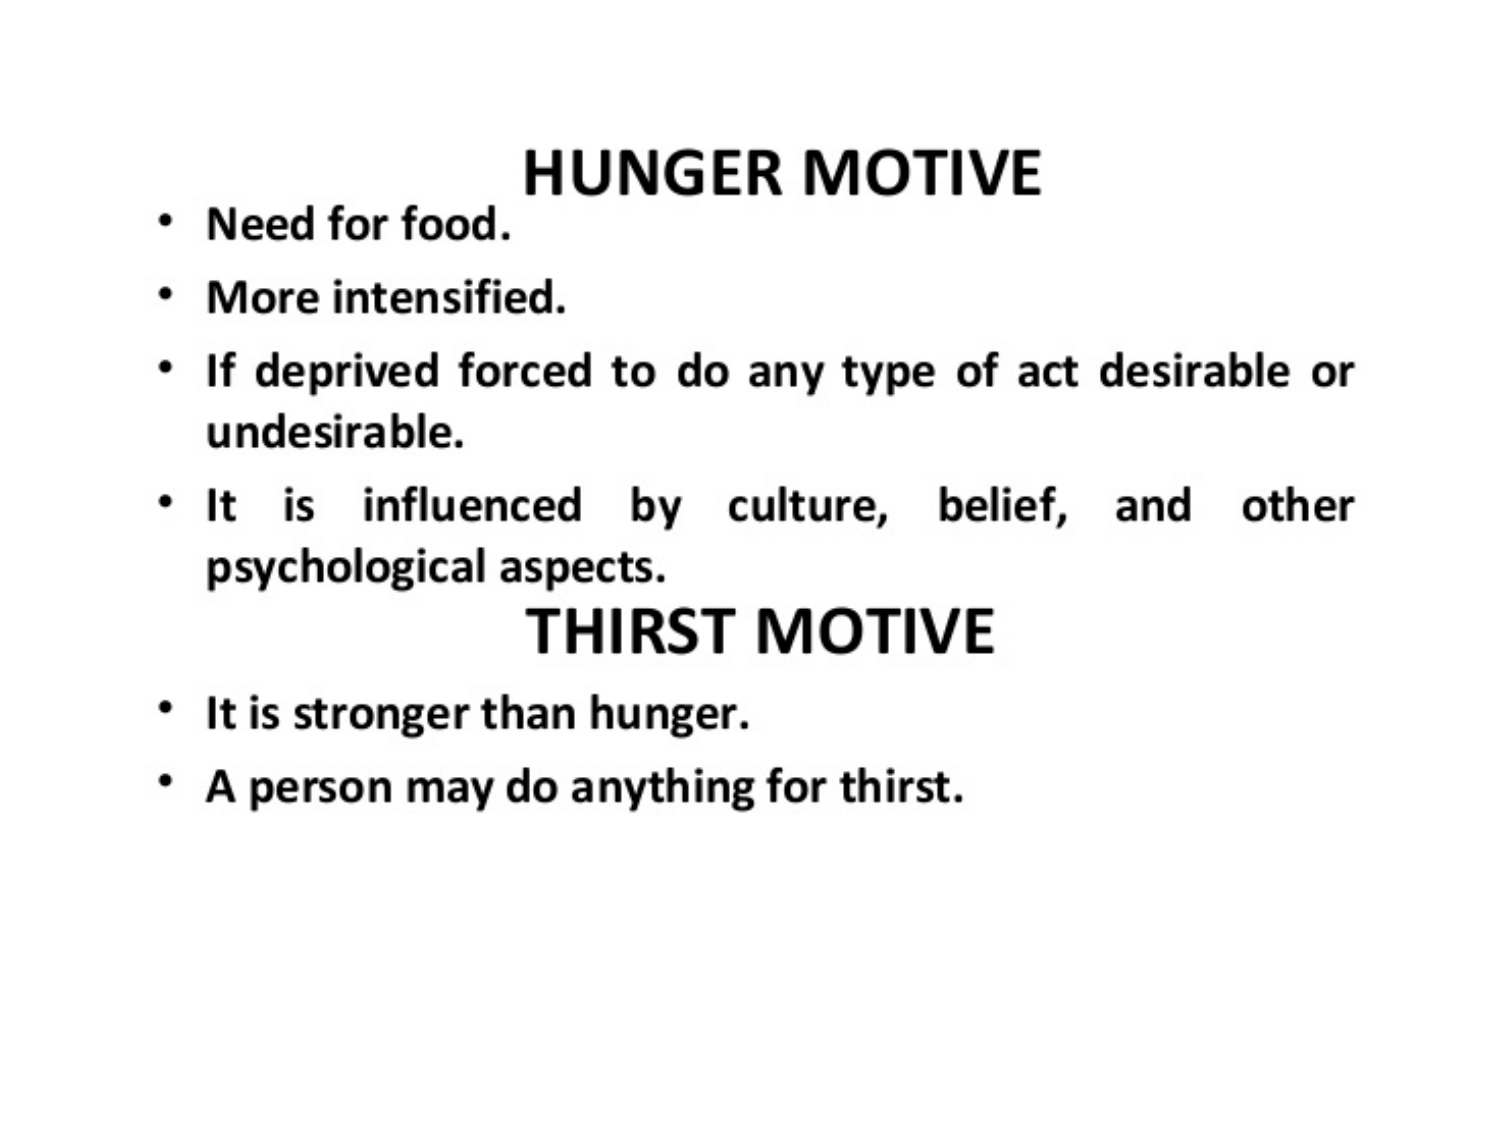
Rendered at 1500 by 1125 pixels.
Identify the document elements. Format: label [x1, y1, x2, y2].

picture [112, 64, 1413, 1042]
